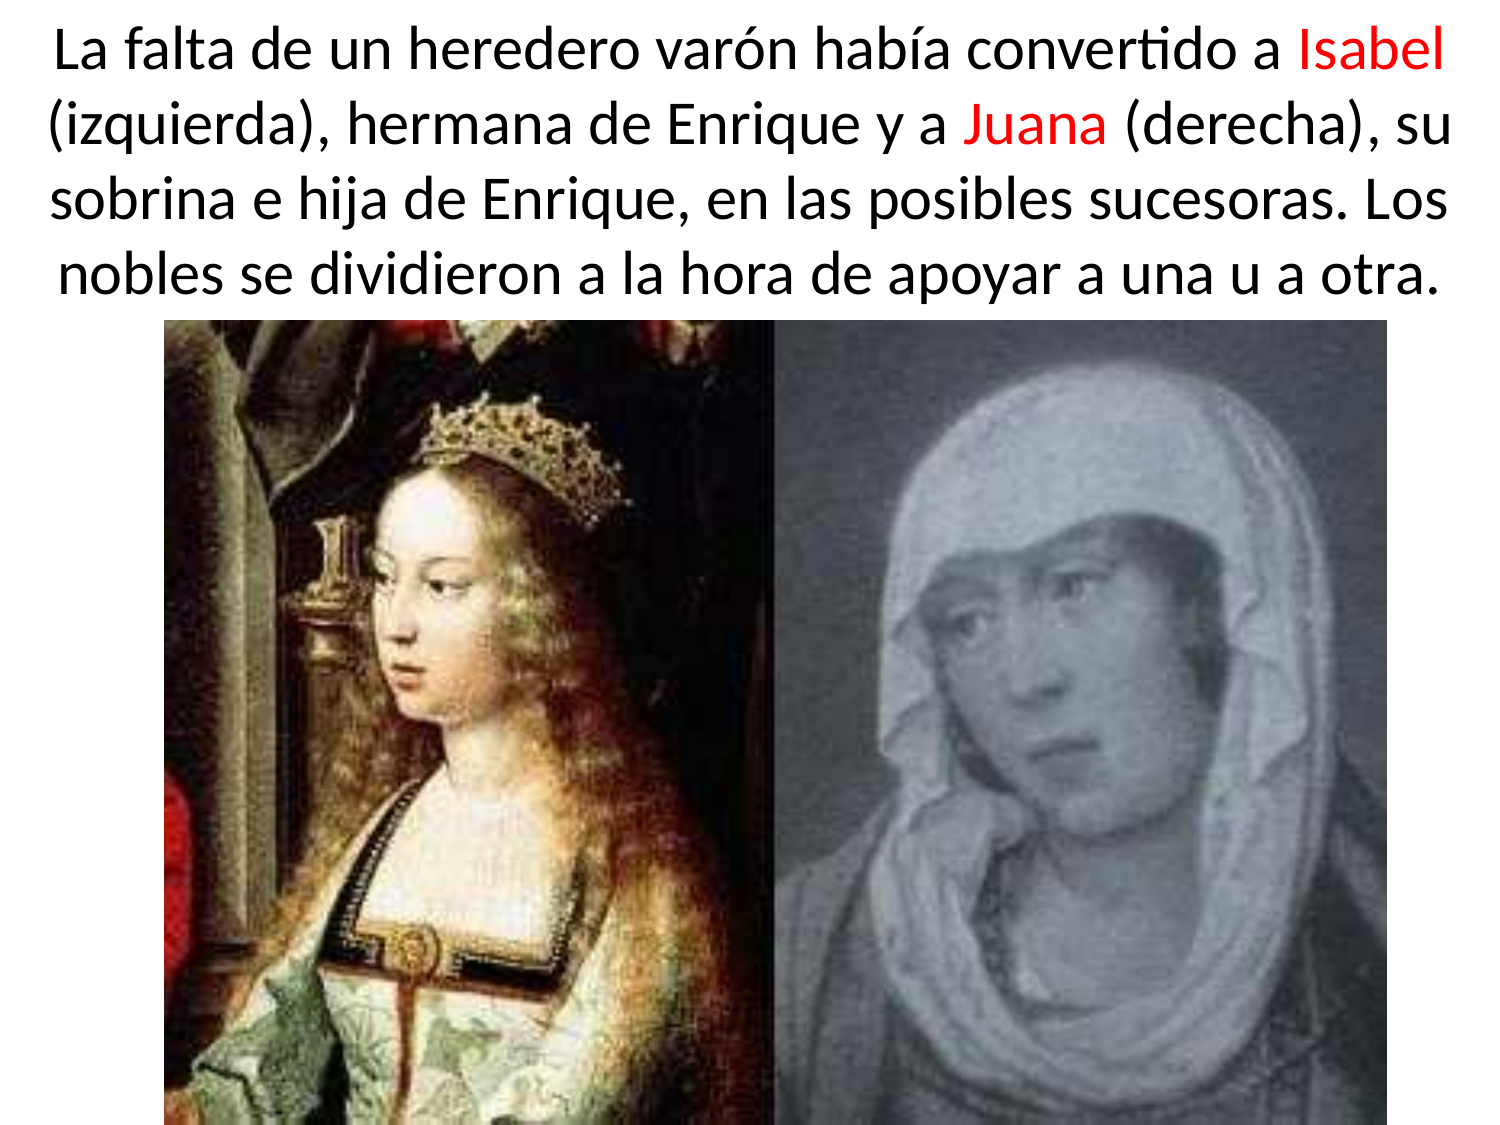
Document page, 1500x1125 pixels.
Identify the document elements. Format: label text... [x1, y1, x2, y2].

text_box La falta de un heredero varón había convertido a Isabel (izquierda), hermana de Enrique y a Juana (derecha), su sobrina e hija de Enrique, en las posibles sucesoras. Los nobles se dividieron a la hora de apoyar a una u a otra. [0, 0, 1500, 315]
picture [163, 320, 1387, 1125]
